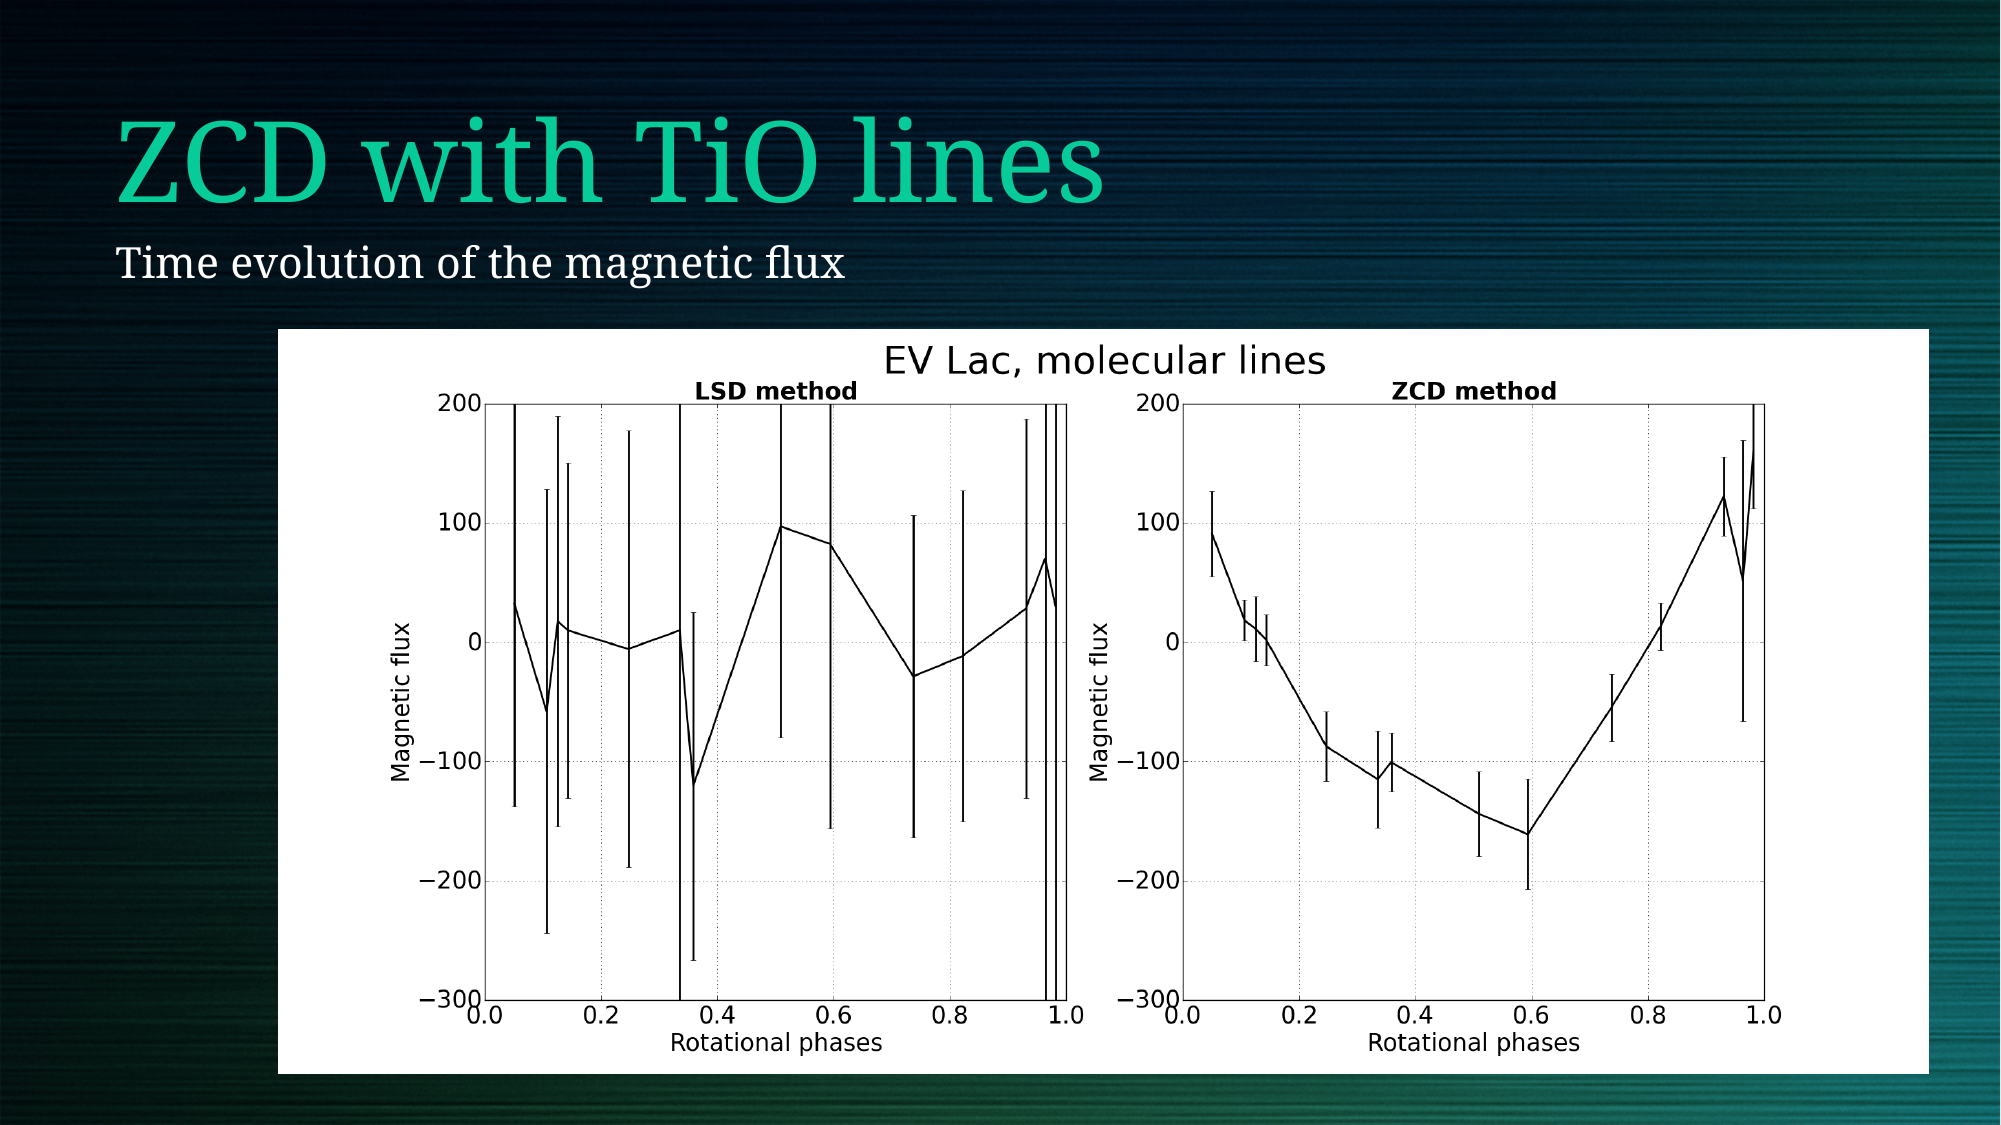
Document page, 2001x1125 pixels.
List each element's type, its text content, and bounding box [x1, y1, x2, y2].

picture [0, 0, 2001, 1125]
list Time evolution of the magnetic flux [100, 234, 1451, 296]
title ZCD with TiO lines [100, 74, 1451, 234]
